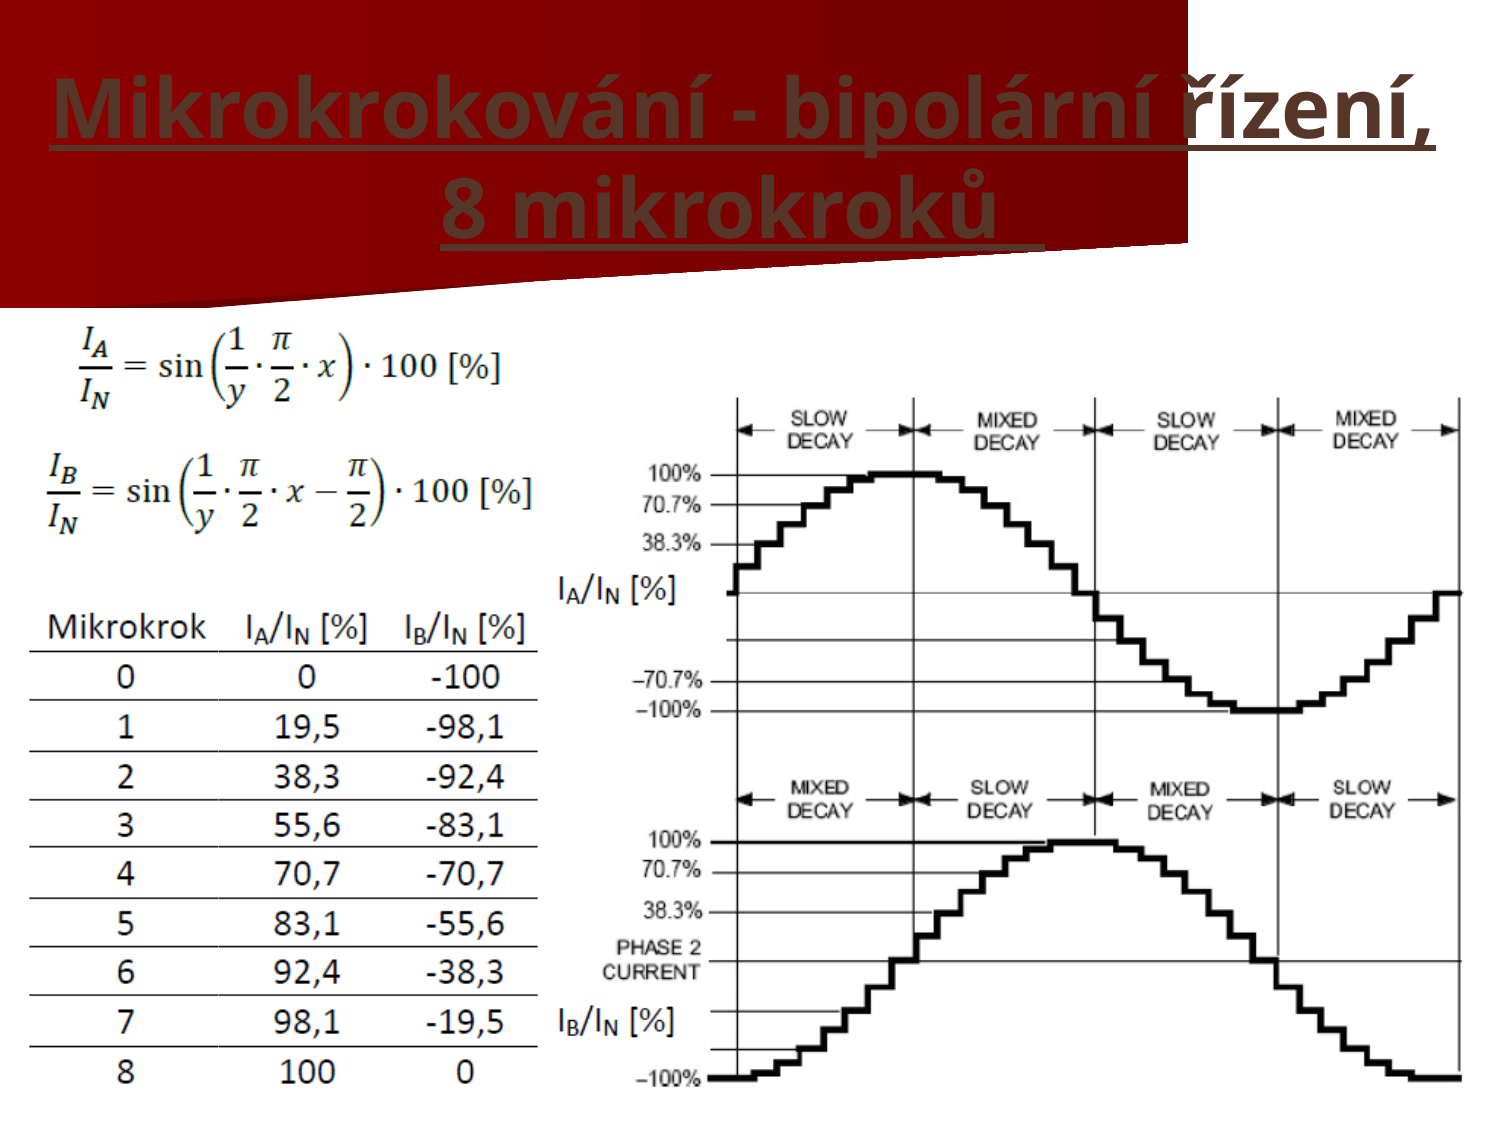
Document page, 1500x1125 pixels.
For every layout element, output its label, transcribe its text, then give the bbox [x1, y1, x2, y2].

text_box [29, 601, 538, 1095]
text_box Mikrokrokování - bipolární řízení, 8 mikrokroků [29, 30, 1456, 279]
picture [0, 307, 1483, 1098]
